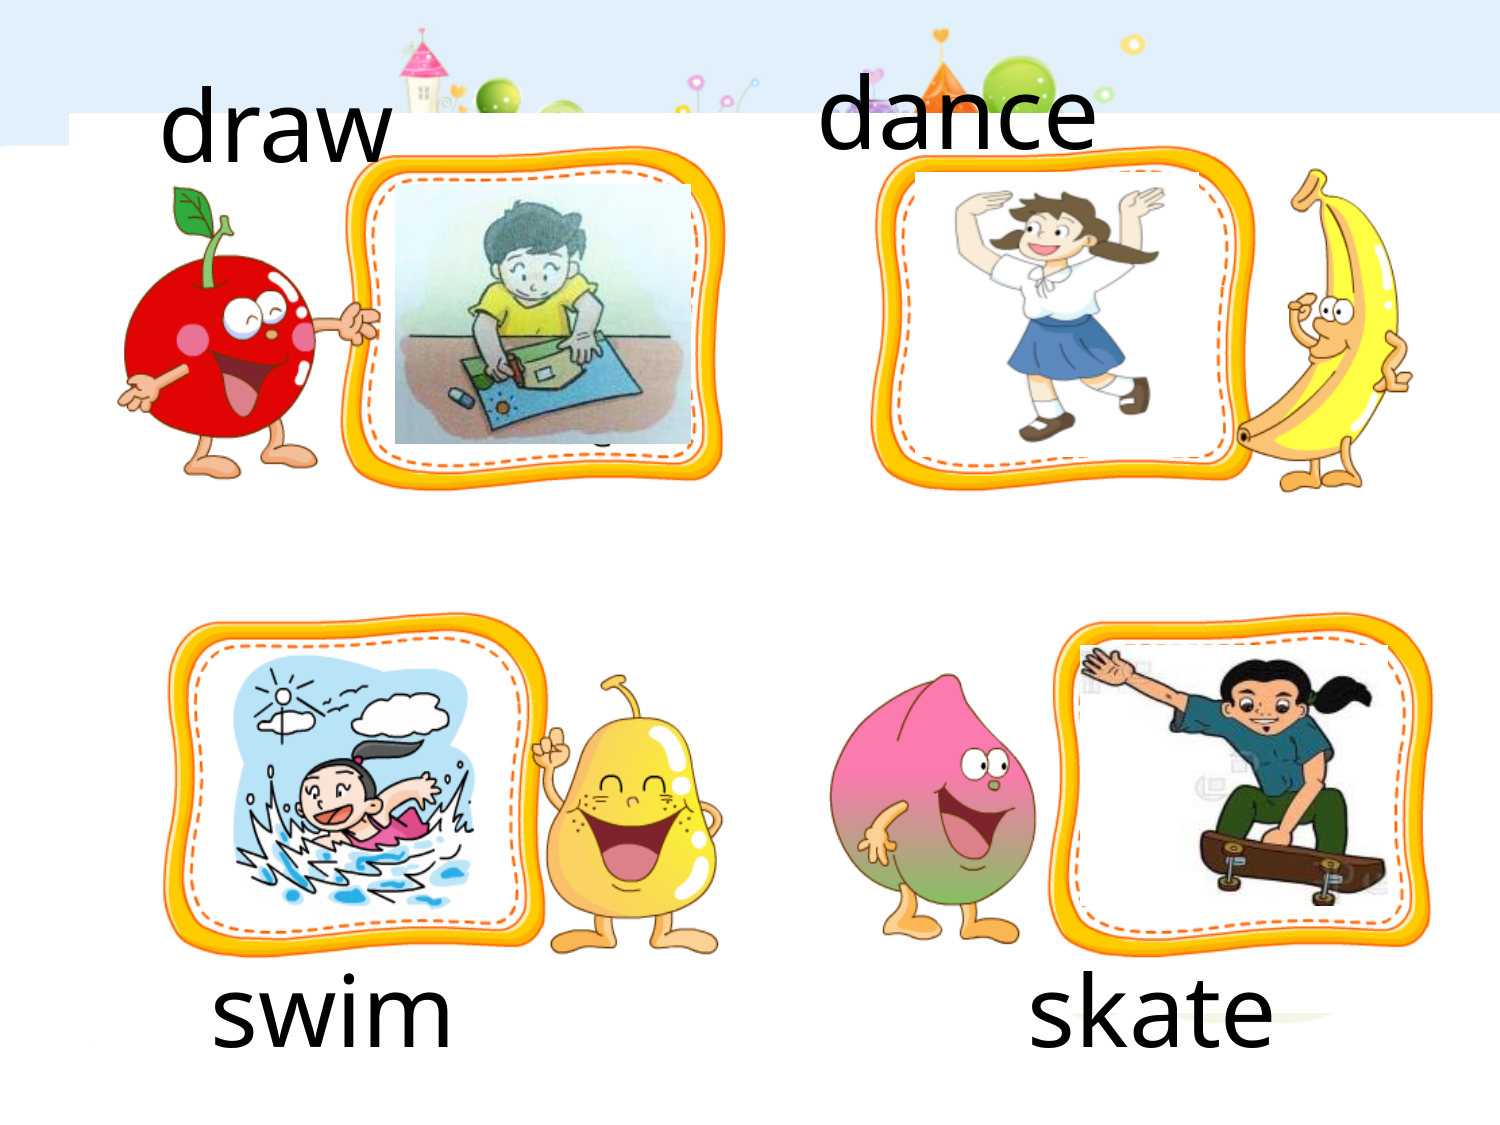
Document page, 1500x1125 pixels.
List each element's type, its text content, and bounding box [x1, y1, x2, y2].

picture [0, 0, 1500, 1125]
text_box skate [1012, 1013, 1293, 1076]
text_box draw [143, 54, 409, 113]
text_box dance [801, 42, 1116, 113]
text_box swim [195, 1013, 471, 1076]
